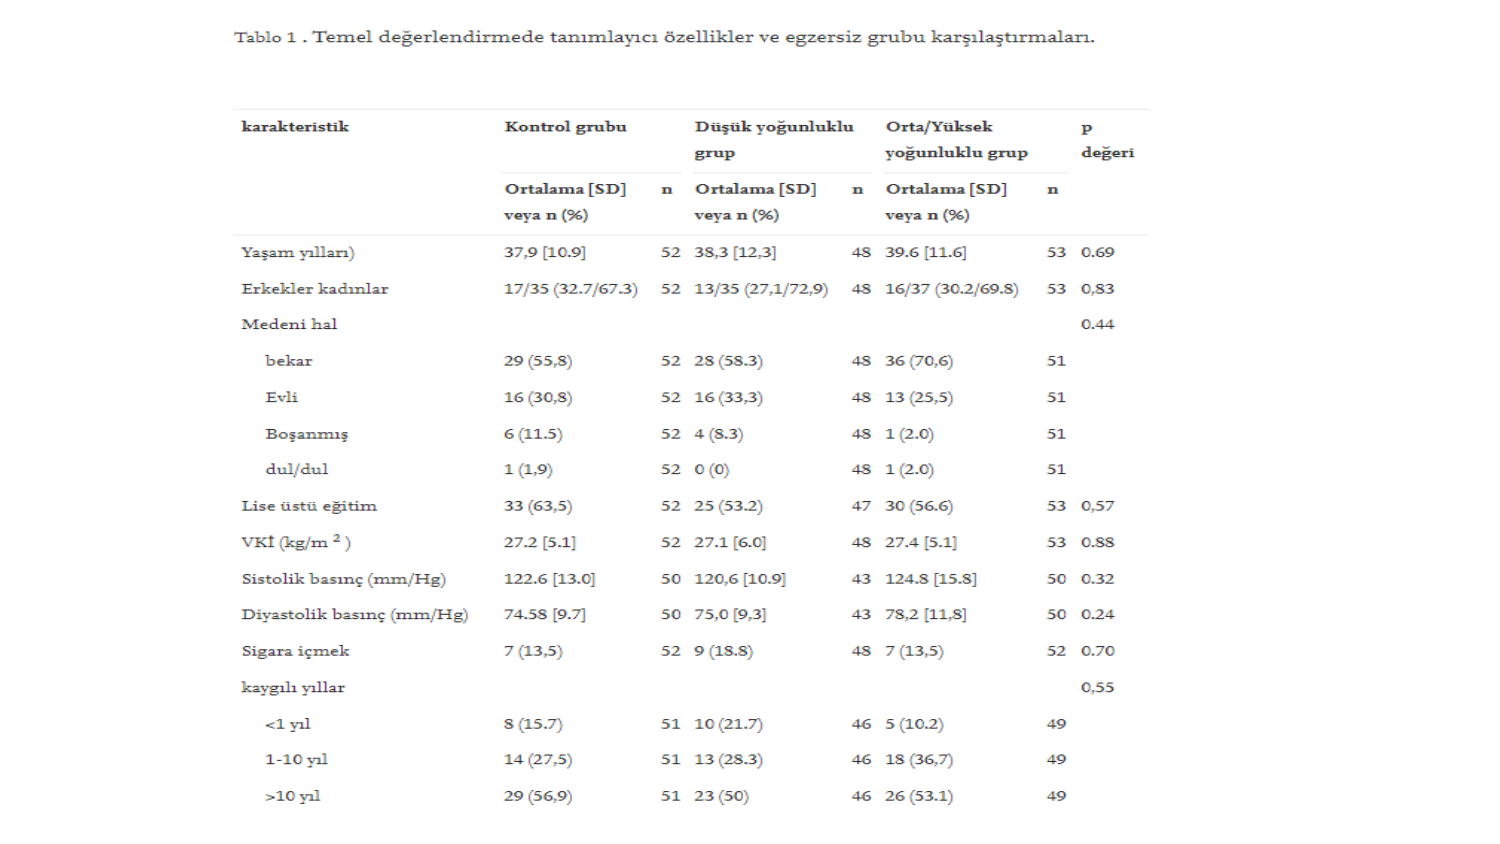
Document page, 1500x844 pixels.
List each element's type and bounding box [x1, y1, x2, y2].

picture [227, 24, 1204, 819]
